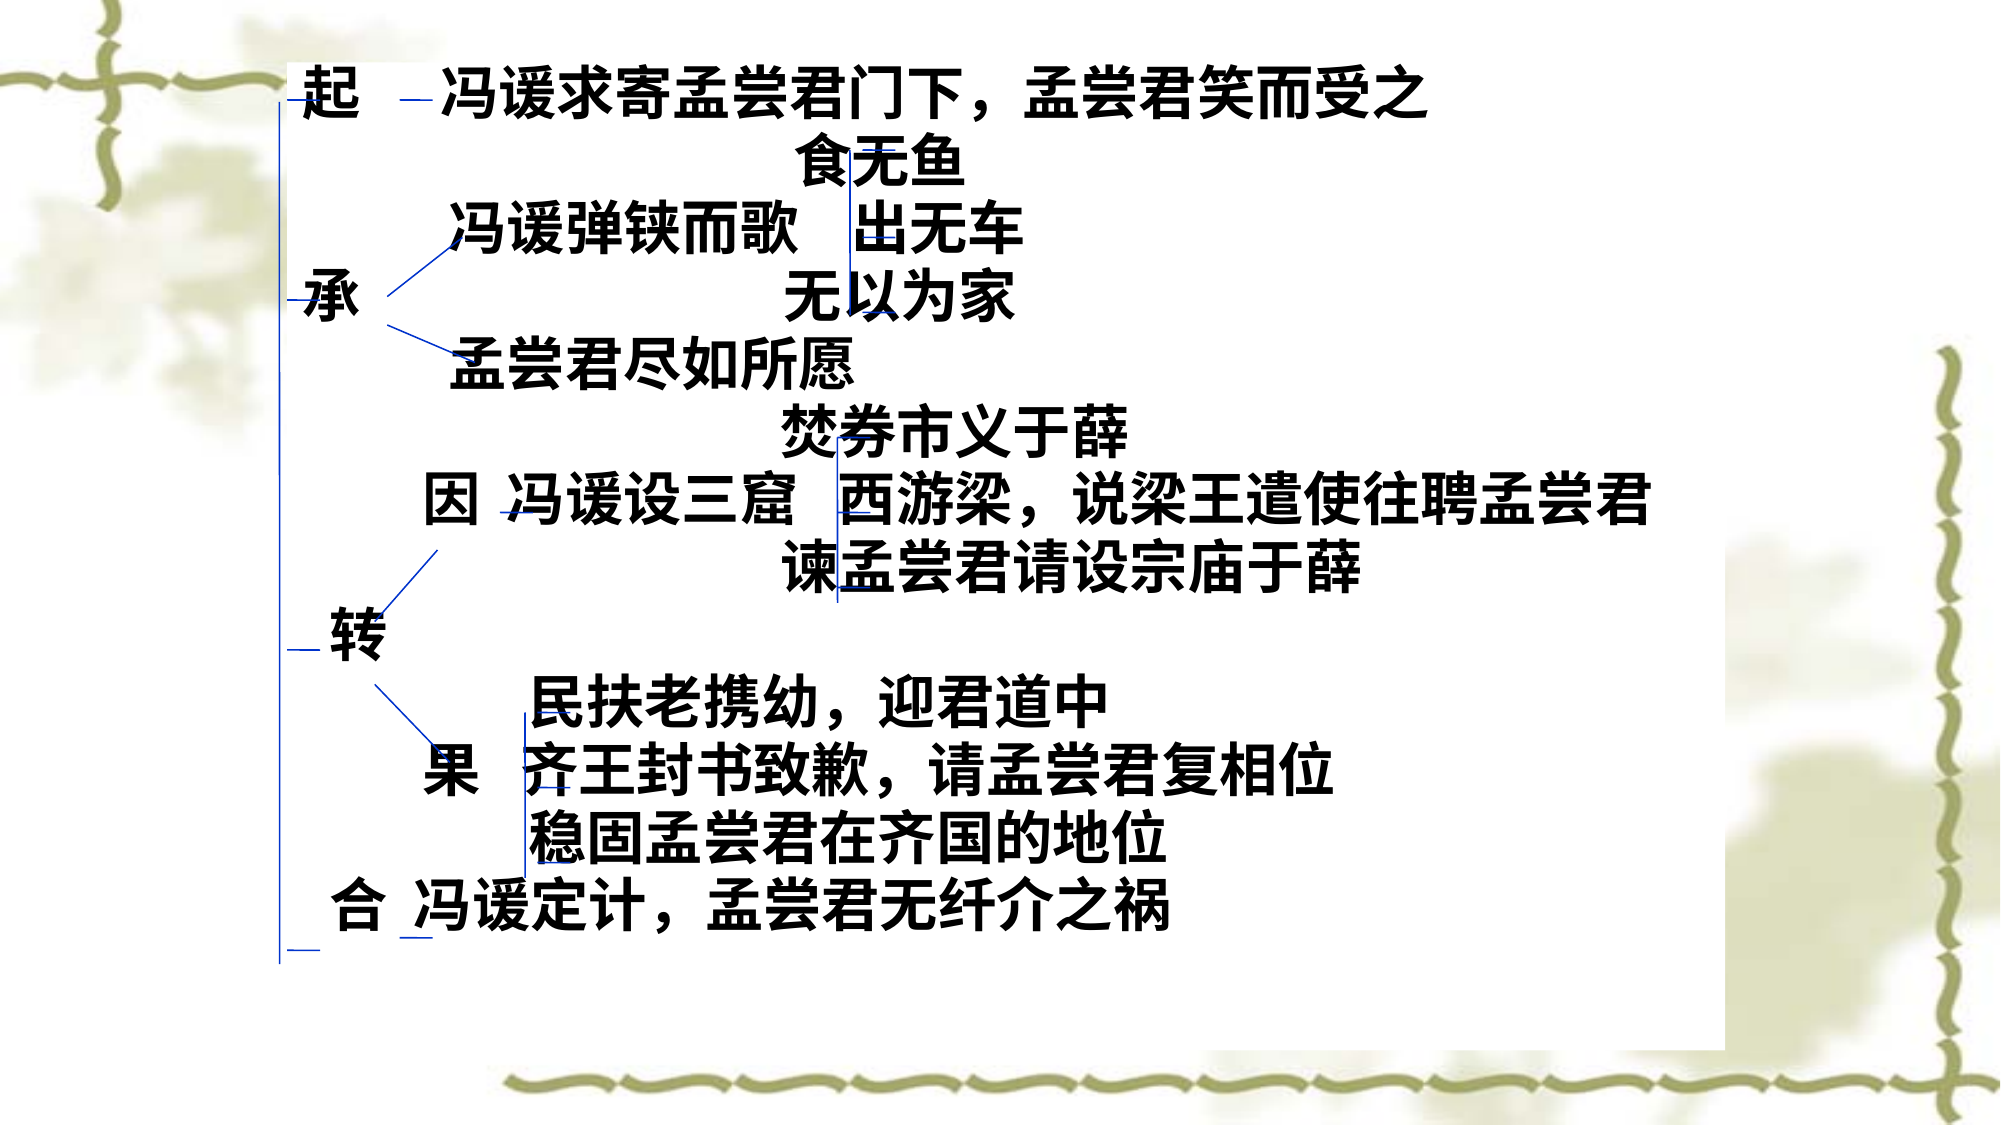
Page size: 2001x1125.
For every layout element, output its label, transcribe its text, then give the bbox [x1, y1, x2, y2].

picture [0, 0, 2001, 1125]
list 起 冯谖求寄孟尝君门下，孟尝君笑而受之 食无鱼 冯谖弹铗而歌 出无车 承 无以为家 孟尝君尽如所愿 焚券市义于薛 因 冯谖设三窟 西游梁，说梁王遣使往聘孟尝君 谏孟尝君请设宗庙于薛 转 民扶老携幼，迎君道中 果 齐王封书致歉，请孟尝君复相位 稳固孟尝君在齐国的地位 合 冯谖定计，孟尝君无纤介之祸 [287, 62, 1726, 1051]
